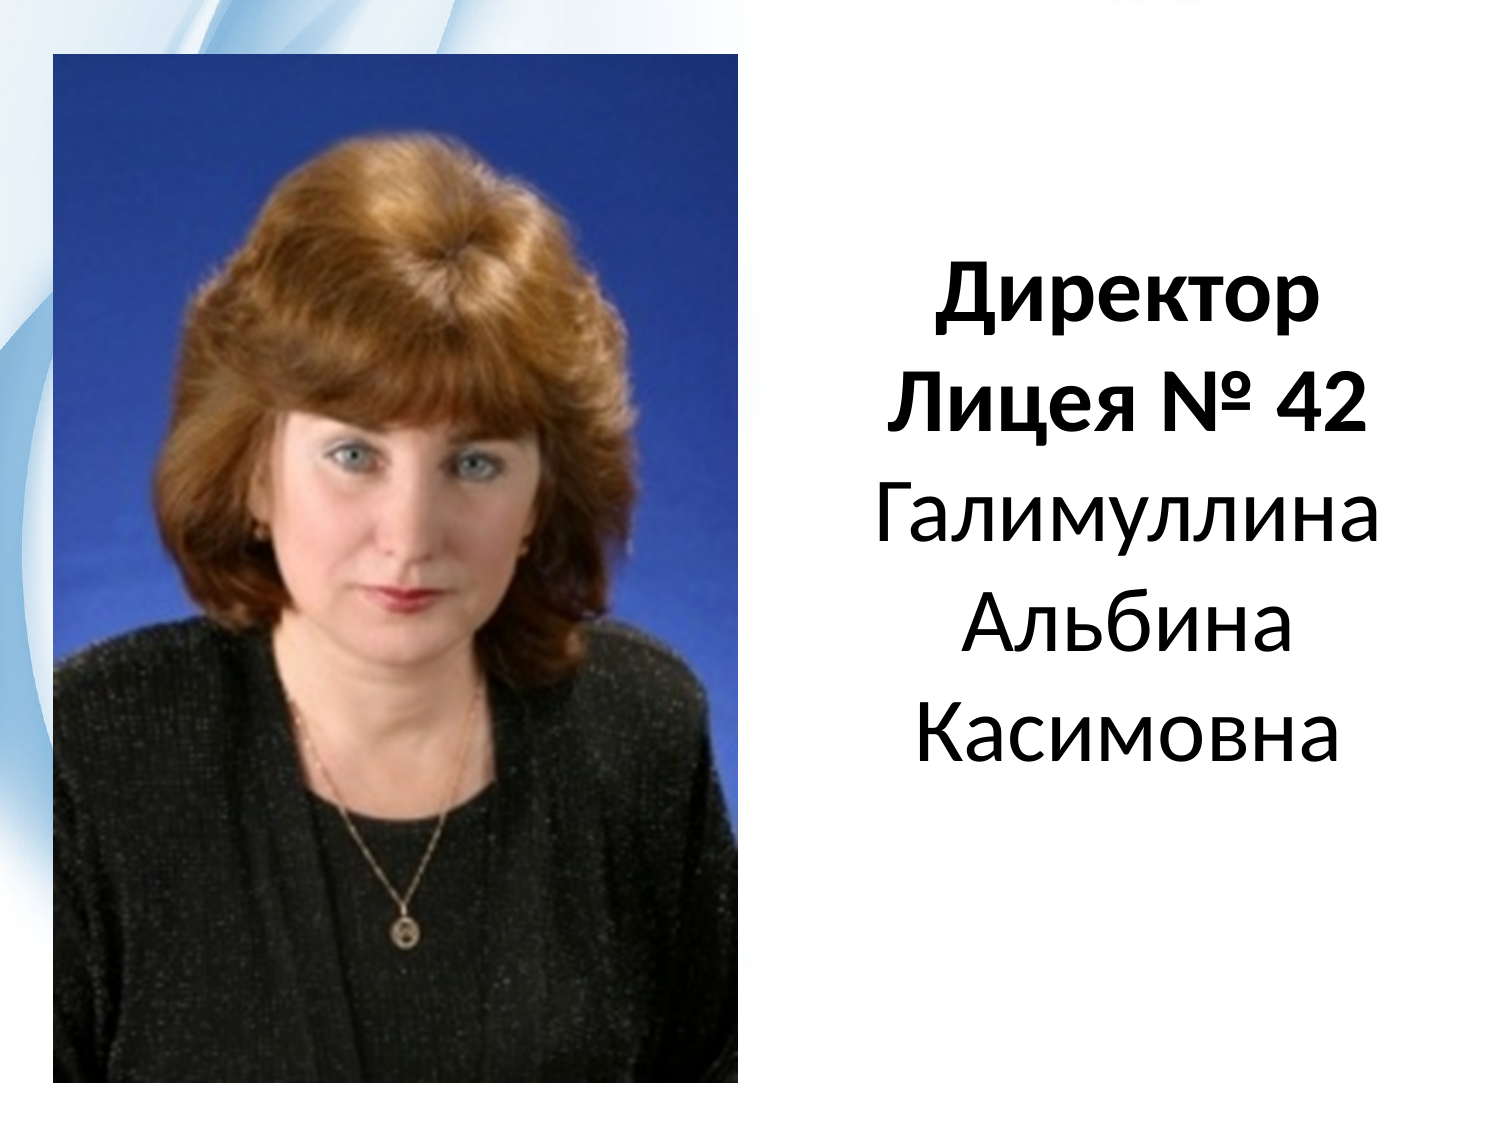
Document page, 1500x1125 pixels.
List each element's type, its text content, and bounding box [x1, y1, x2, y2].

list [52, 54, 738, 1083]
title Директор Лицея № 42 Галимуллина Альбина Касимовна [832, 45, 1425, 965]
picture [0, 0, 1500, 1125]
